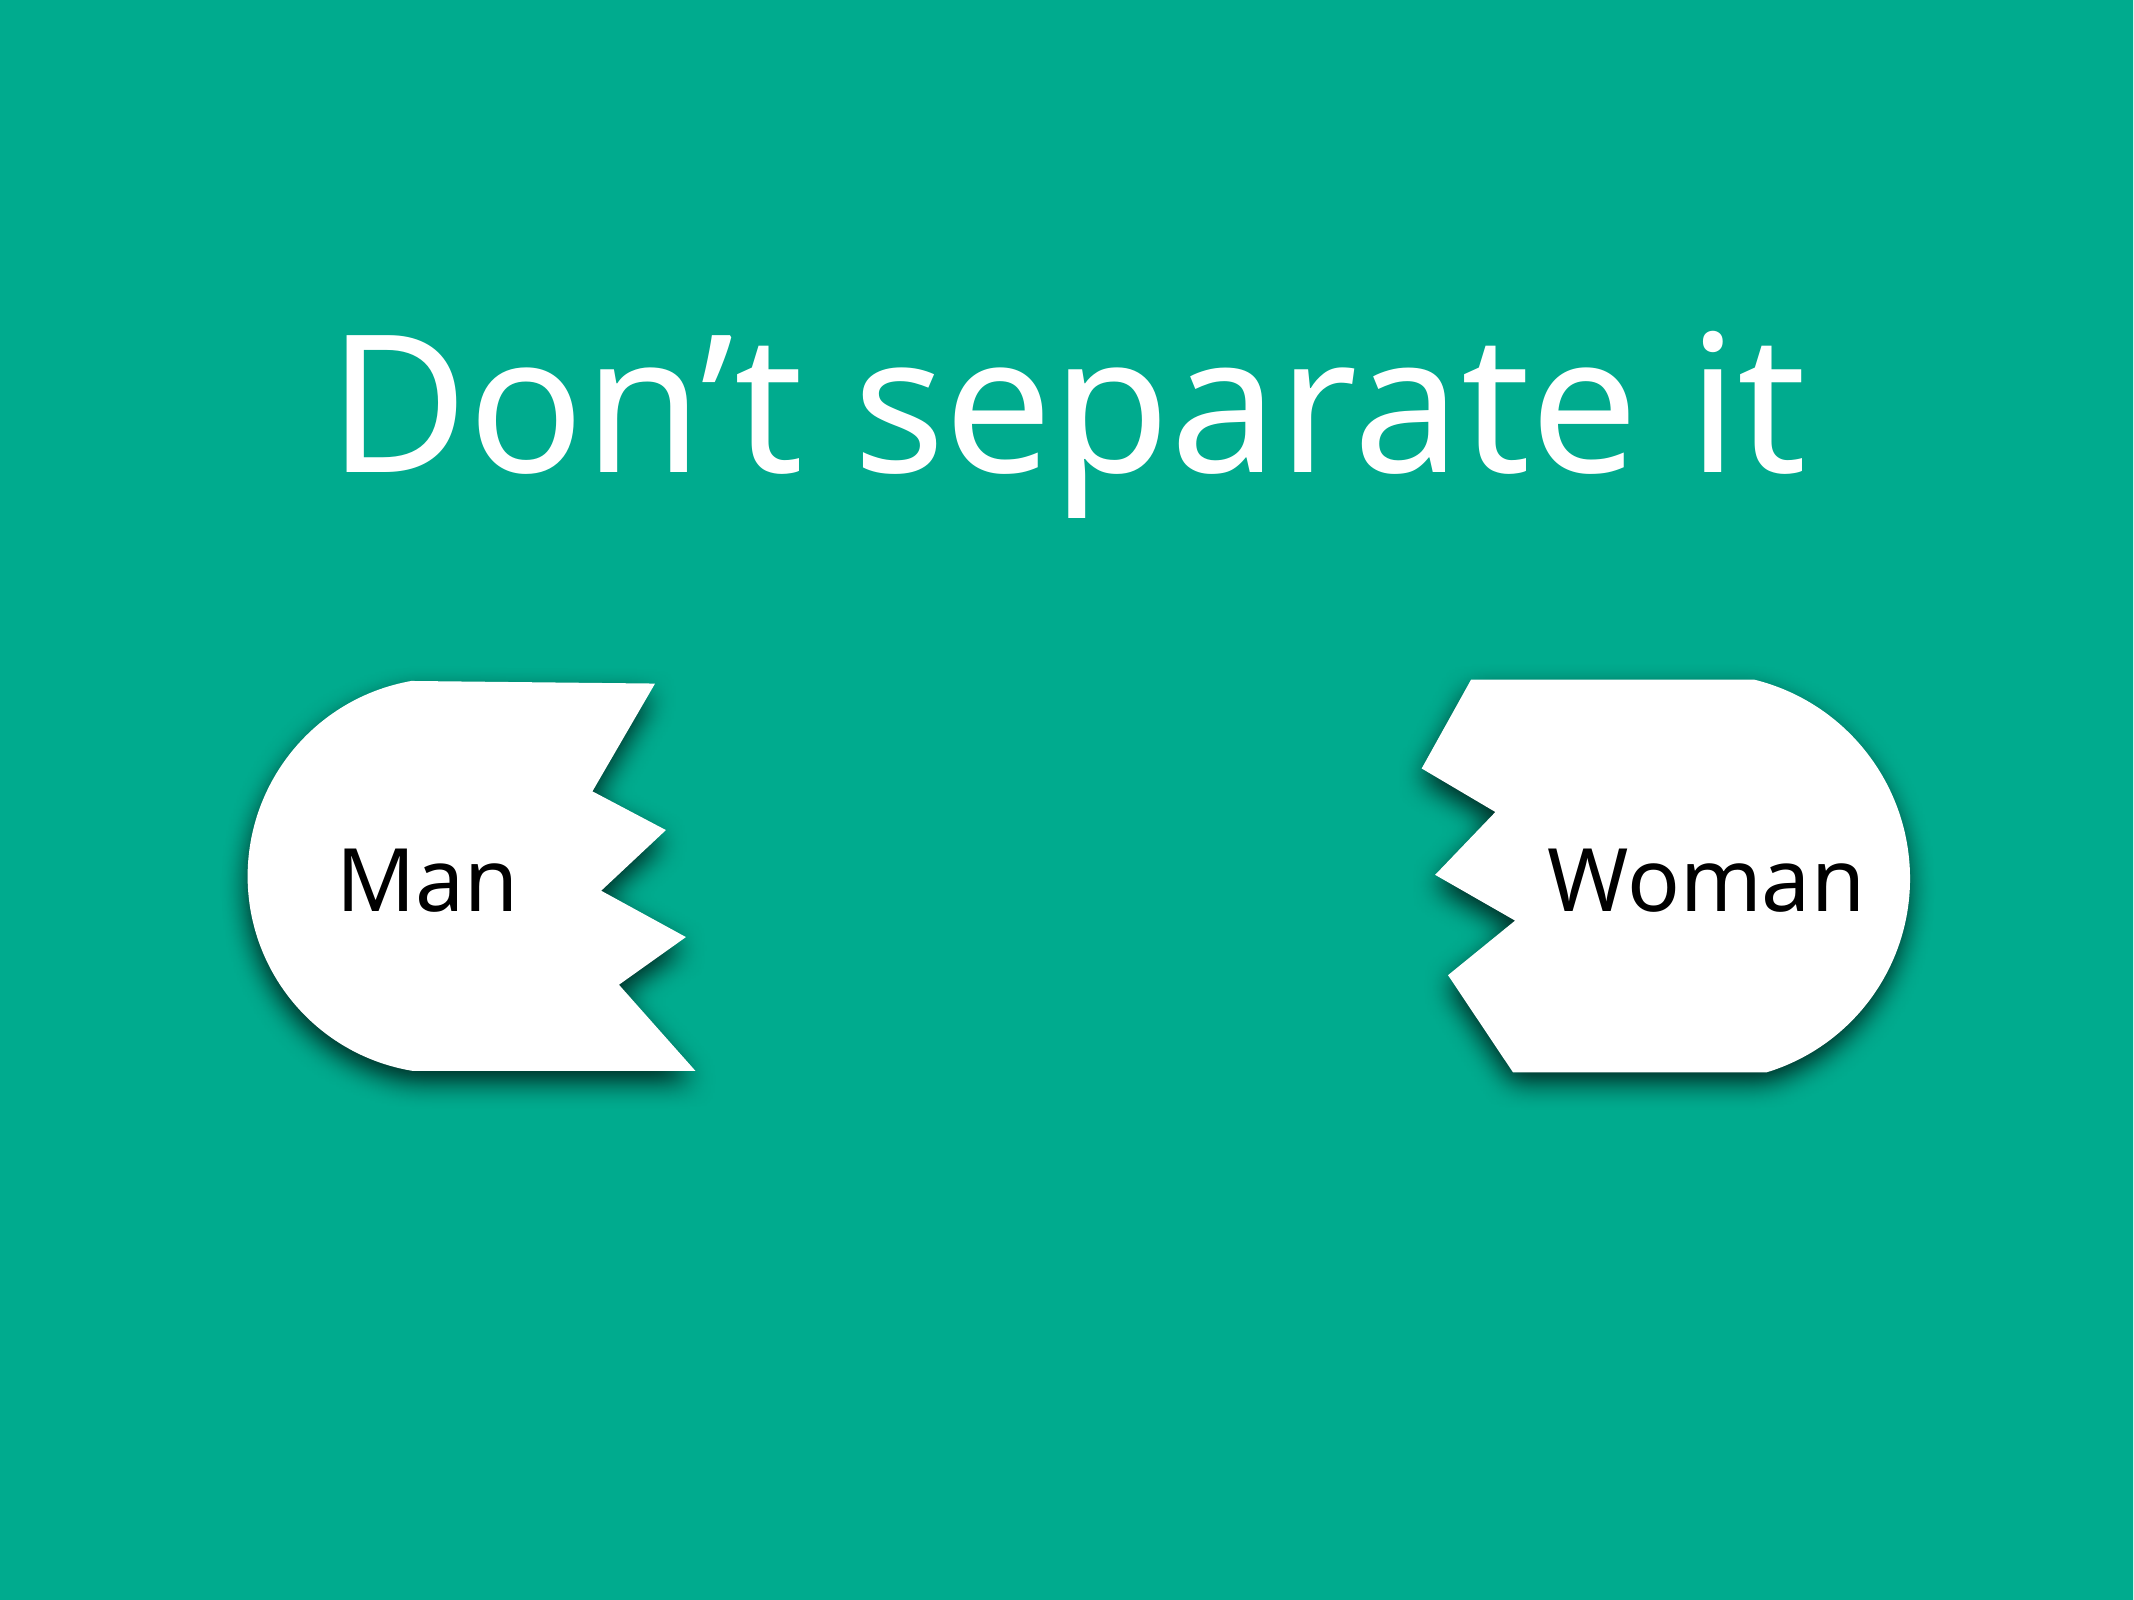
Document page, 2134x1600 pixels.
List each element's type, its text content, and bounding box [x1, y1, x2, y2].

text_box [143, 680, 711, 1072]
text_box Don’t separate it [268, 272, 1867, 519]
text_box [1421, 679, 1990, 1073]
text_box [0, 0, 2134, 1600]
